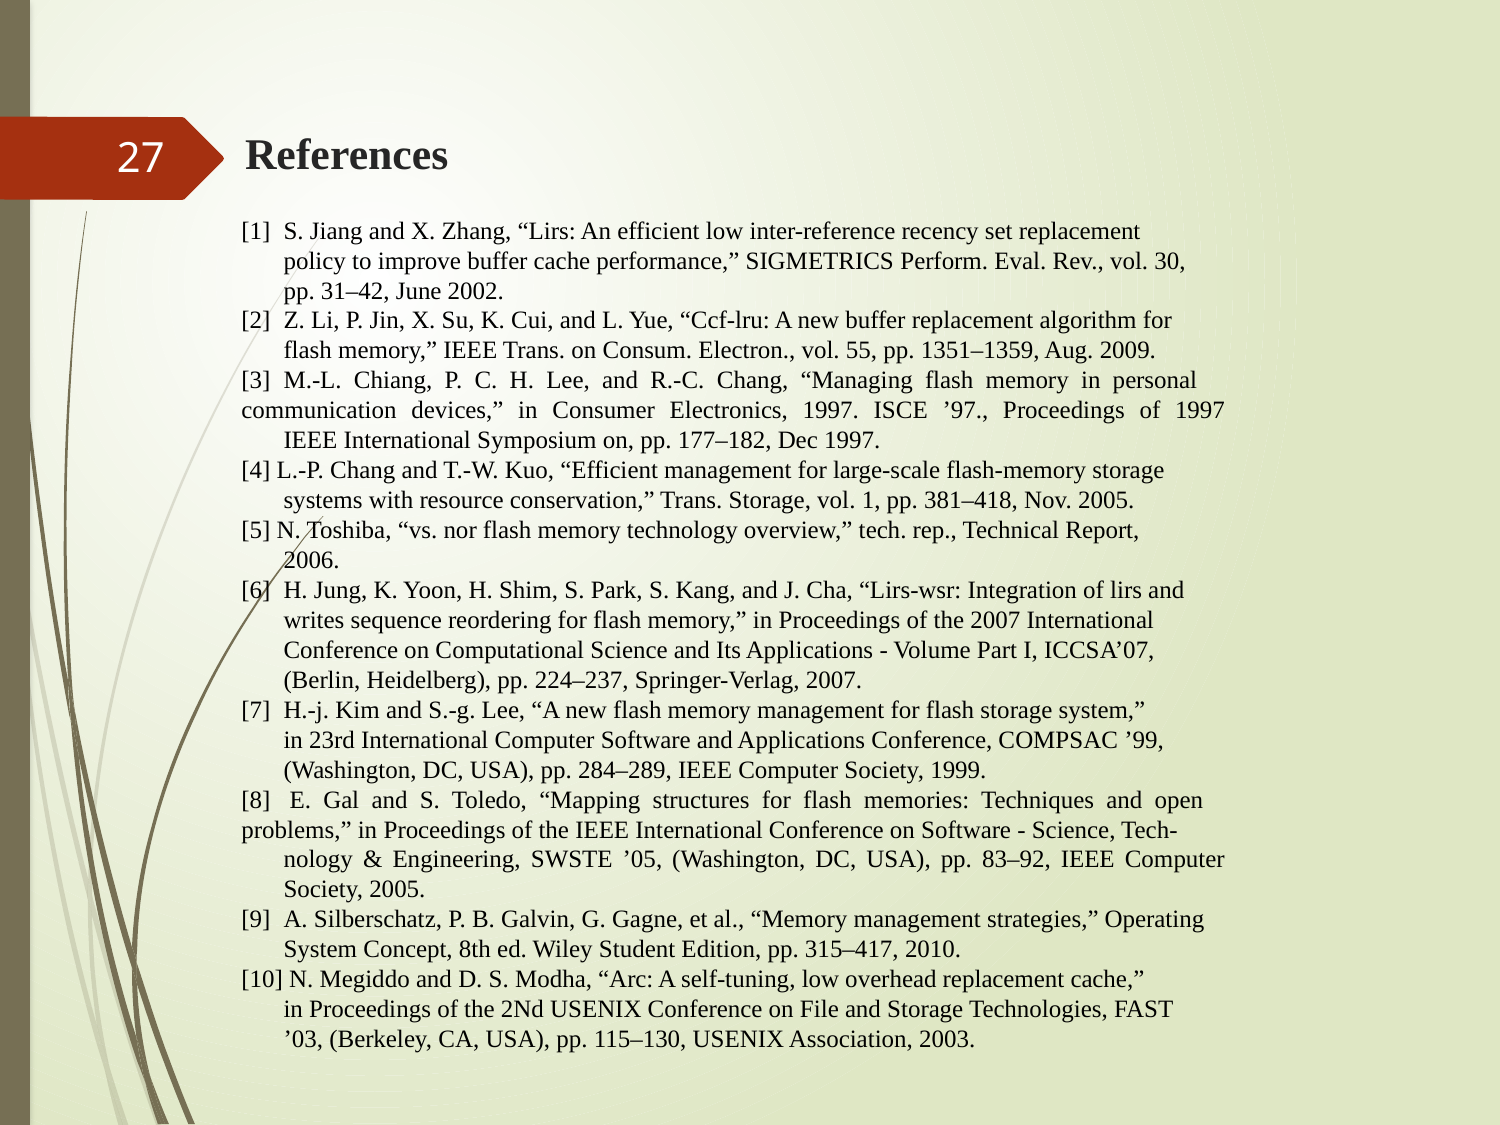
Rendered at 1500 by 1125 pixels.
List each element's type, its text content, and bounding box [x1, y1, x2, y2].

title References [230, 118, 1243, 207]
text_box [1] S. Jiang and X. Zhang, “Lirs: An efficient low inter-reference recency set replacement policy to improve buffer cache performance,” SIGMETRICS Perform. Eval. Rev., vol. 30, pp. 31–42, June 2002. [2] Z. Li, P. Jin, X. Su, K. Cui, and L. Yue, “Ccf-lru: A new buffer replacement algorithm for flash memory,” IEEE Trans. on Consum. Electron., vol. 55, pp. 1351–1359, Aug. 2009. [3] M.-L. Chiang, P. C. H. Lee, and R.-C. Chang, “Managing flash memory in personal communication devices,” in Consumer Electronics, 1997. ISCE ’97., Proceedings of 1997 IEEE International Symposium on, pp. 177–182, Dec 1997. [4] L.-P. Chang and T.-W. Kuo, “Efficient management for large-scale flash-memory storage systems with resource conservation,” Trans. Storage, vol. 1, pp. 381–418, Nov. 2005. [5] N. Toshiba, “vs. nor flash memory technology overview,” tech. rep., Technical Report, 2006. [6] H. Jung, K. Yoon, H. Shim, S. Park, S. Kang, and J. Cha, “Lirs-wsr: Integration of lirs and writes sequence reordering for flash memory,” in Proceedings of the 2007 International Conference on Computational Science and Its Applications - Volume Part I, ICCSA’07, (Berlin, Heidelberg), pp. 224–237, Springer-Verlag, 2007. [7] H.-j. Kim and S.-g. Lee, “A new flash memory management for flash storage system,” in 23rd International Computer Software and Applications Conference, COMPSAC ’99, (Washington, DC, USA), pp. 284–289, IEEE Computer Society, 1999. [8] E. Gal and S. Toledo, “Mapping structures for flash memories: Techniques and open problems,” in Proceedings of the IEEE International Conference on Software - Science, Tech- nology & Engineering, SWSTE ’05, (Washington, DC, USA), pp. 83–92, IEEE Computer Society, 2005. [9] A. Silberschatz, P. B. Galvin, G. Gagne, et al., “Memory management strategies,” Operating System Concept, 8th ed. Wiley Student Edition, pp. 315–417, 2010. [10] N. Megiddo and D. S. Modha, “Arc: A self-tuning, low overhead replacement cache,” in Proceedings of the 2Nd USENIX Conference on File and Storage Technologies, FAST ’03, (Berkeley, CA, USA), pp. 115–130, USENIX Association, 2003. [230, 208, 1238, 1059]
slide_number 27 [83, 129, 180, 190]
